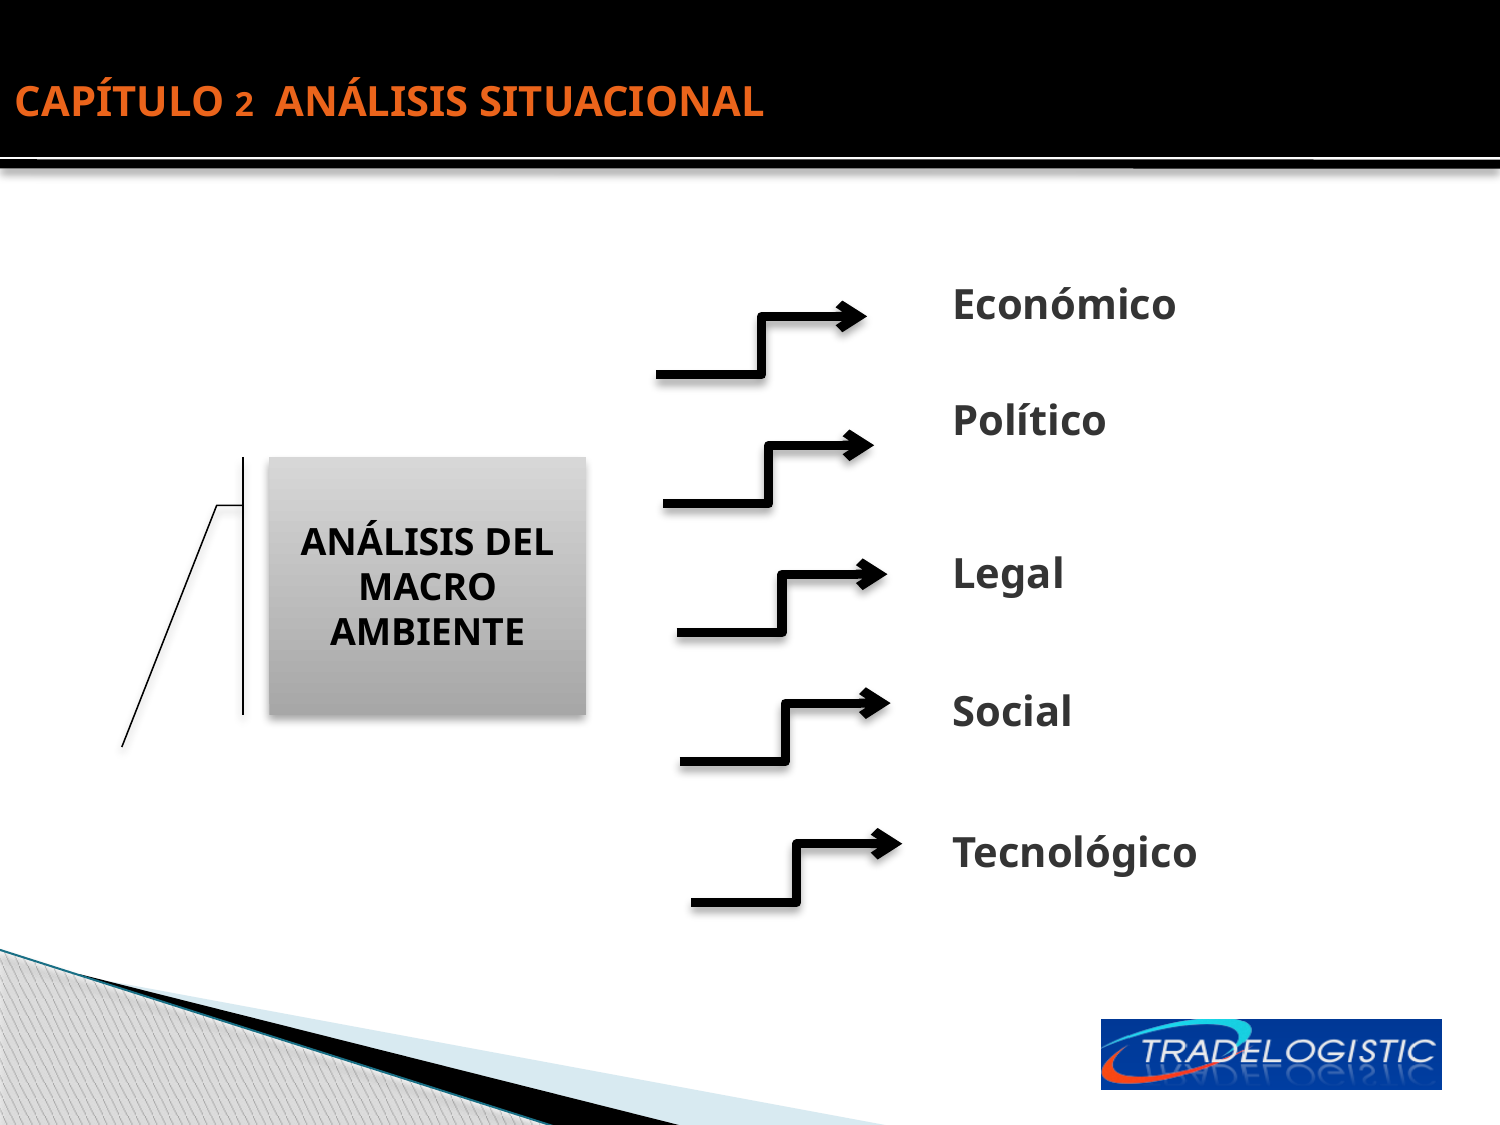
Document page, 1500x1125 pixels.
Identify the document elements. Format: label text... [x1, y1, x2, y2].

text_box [662, 445, 875, 505]
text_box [655, 316, 868, 376]
text_box ANÁLISIS DEL MACRO AMBIENTE [121, 456, 244, 748]
picture [1101, 1019, 1442, 1091]
text_box ANÁLISIS DEL MACRO AMBIENTE [269, 457, 586, 715]
text_box [0, 0, 1500, 157]
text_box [691, 843, 903, 903]
text_box Tecnológico [937, 818, 1243, 884]
text_box Legal [937, 539, 1243, 604]
text_box [914, 269, 1219, 330]
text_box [679, 702, 891, 762]
title CAPÍTULO 2 ANÁLISIS SITUACIONAL [0, 35, 1350, 163]
text_box Político [937, 386, 1243, 502]
text_box Social [937, 677, 1243, 743]
text_box Económico [937, 270, 1243, 385]
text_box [676, 573, 888, 633]
